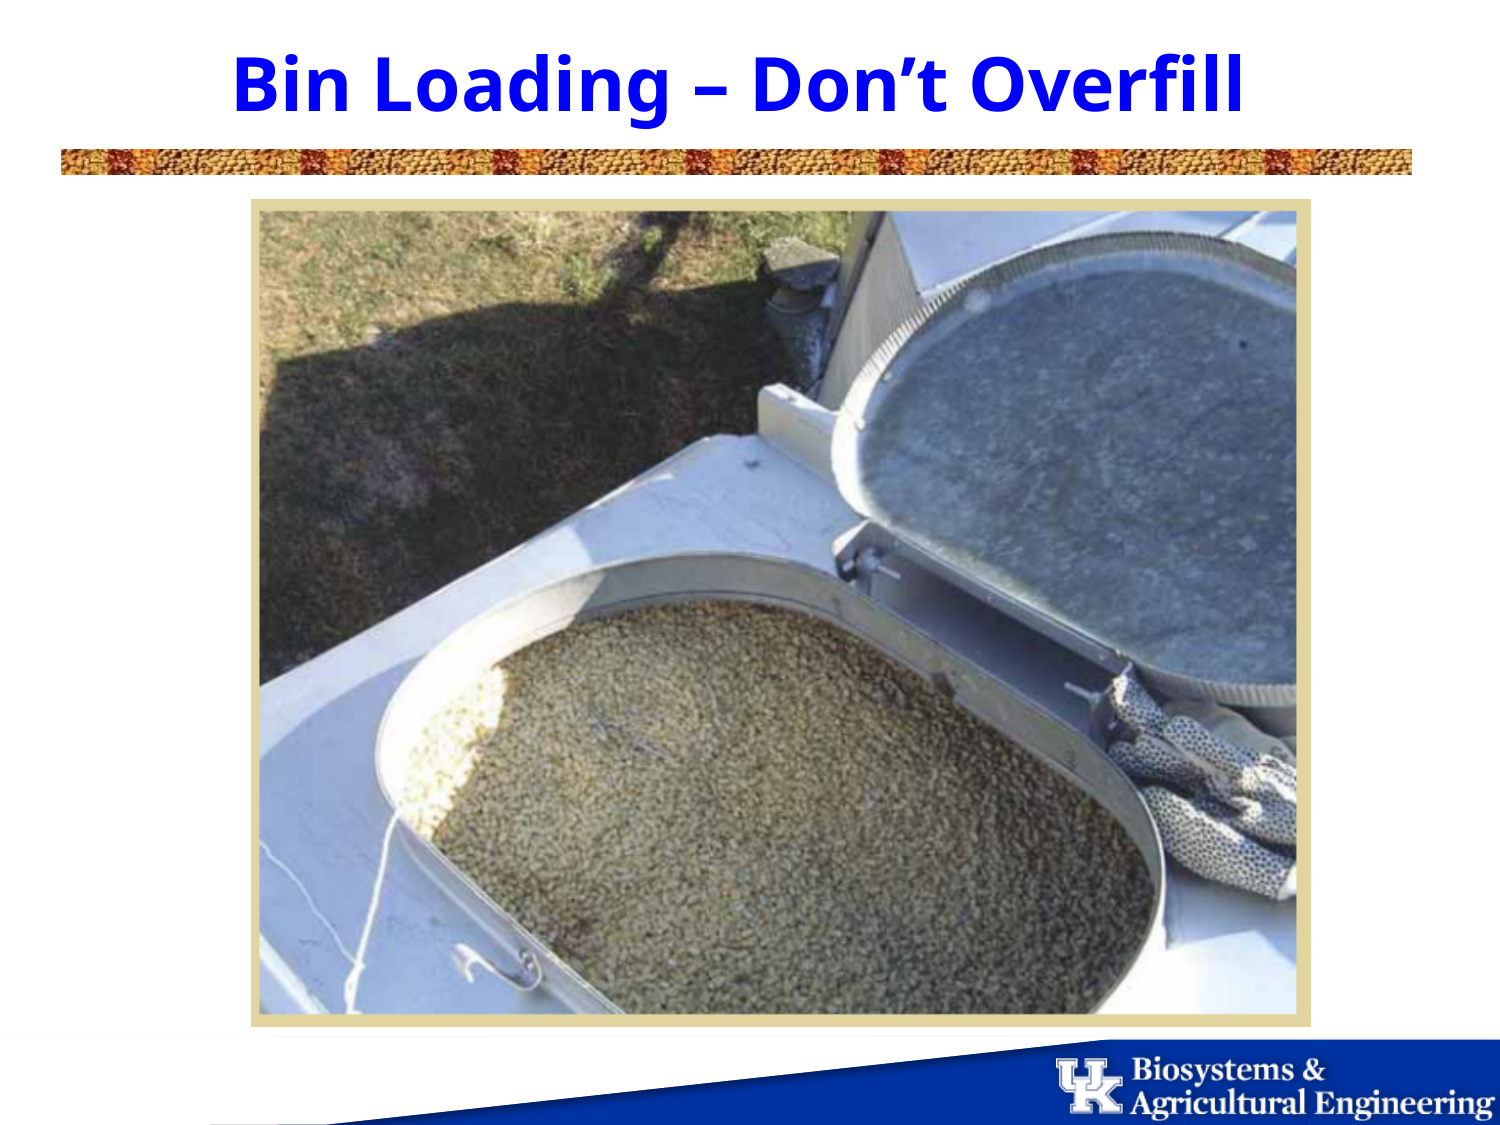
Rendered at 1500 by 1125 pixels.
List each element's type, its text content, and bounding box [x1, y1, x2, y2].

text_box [60, 149, 1412, 176]
picture [251, 199, 1311, 1028]
title Bin Loading – Don’t Overfill [73, 0, 1424, 175]
picture [1056, 1052, 1500, 1124]
